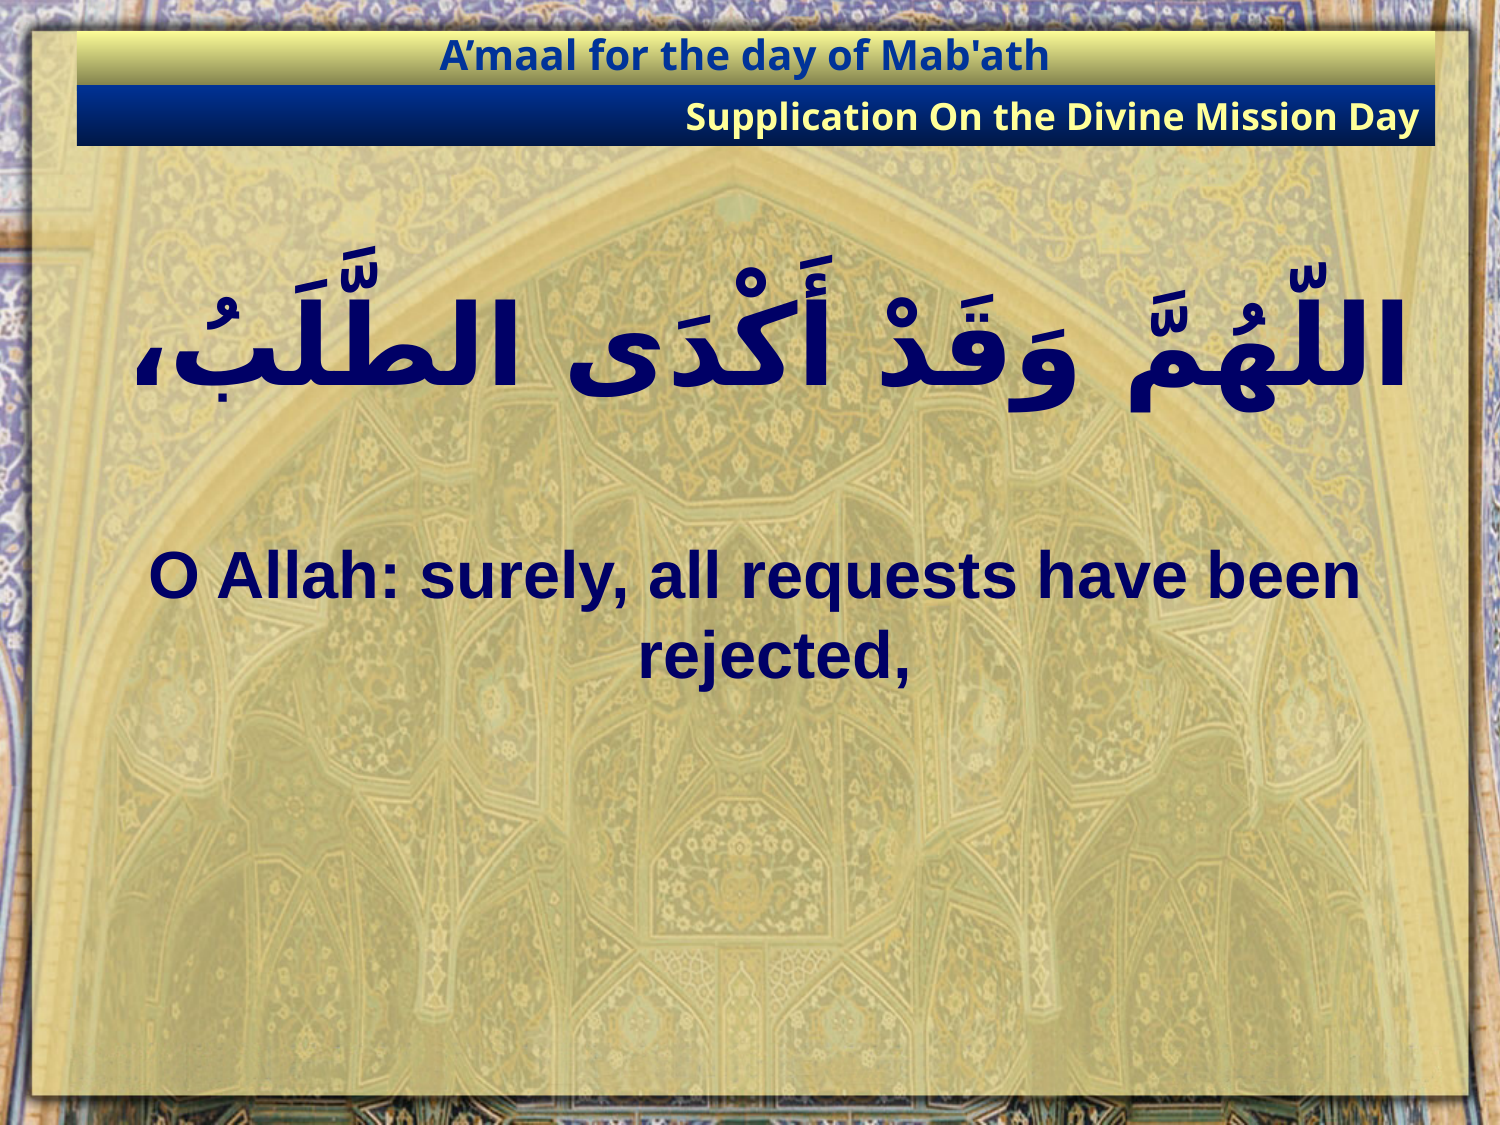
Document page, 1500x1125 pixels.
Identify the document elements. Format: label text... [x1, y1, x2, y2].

picture [0, 0, 1500, 1125]
subtitle O Allah: surely, all requests have been rejected, [53, 524, 1459, 813]
text_box A’maal for the day of Mab'ath [76, 31, 1436, 85]
title اللّهُمَّ وَقَدْ أَكْدَى الطَّلَبُ، [53, 220, 1447, 462]
text_box Supplication On the Divine Mission Day [76, 85, 1436, 146]
